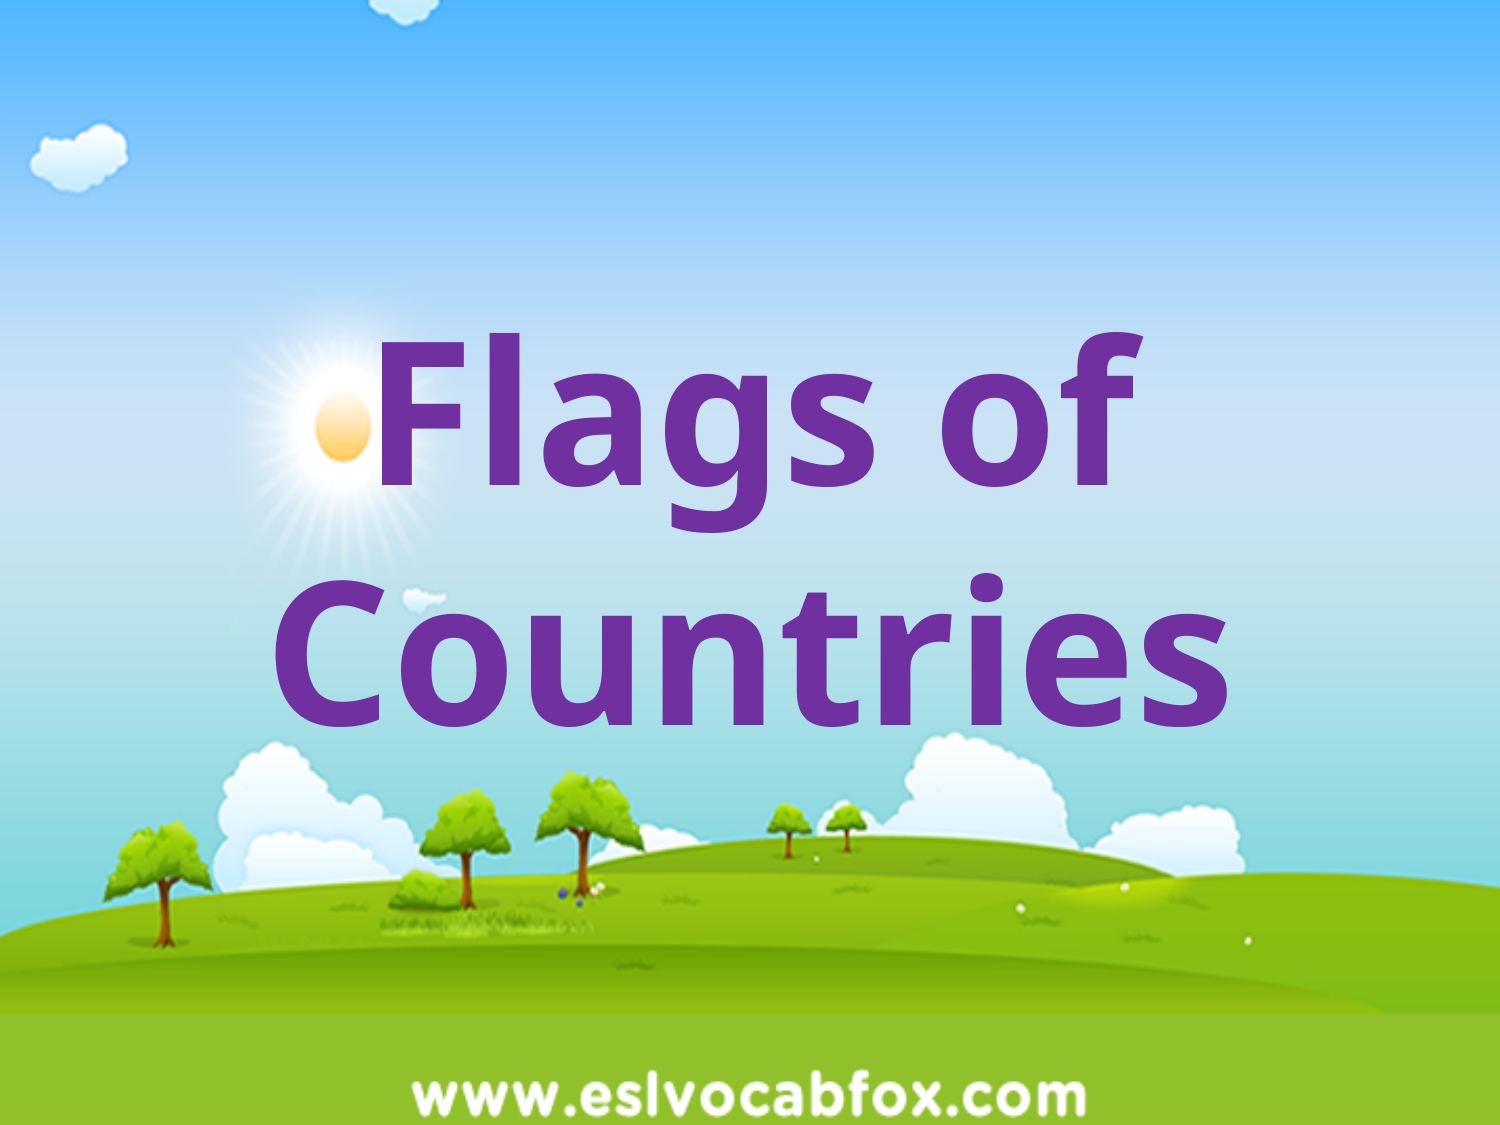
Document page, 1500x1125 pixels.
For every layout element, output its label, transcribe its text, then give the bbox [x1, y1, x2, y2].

title Flags of Countries [37, 324, 1463, 725]
picture [0, 0, 1500, 1125]
